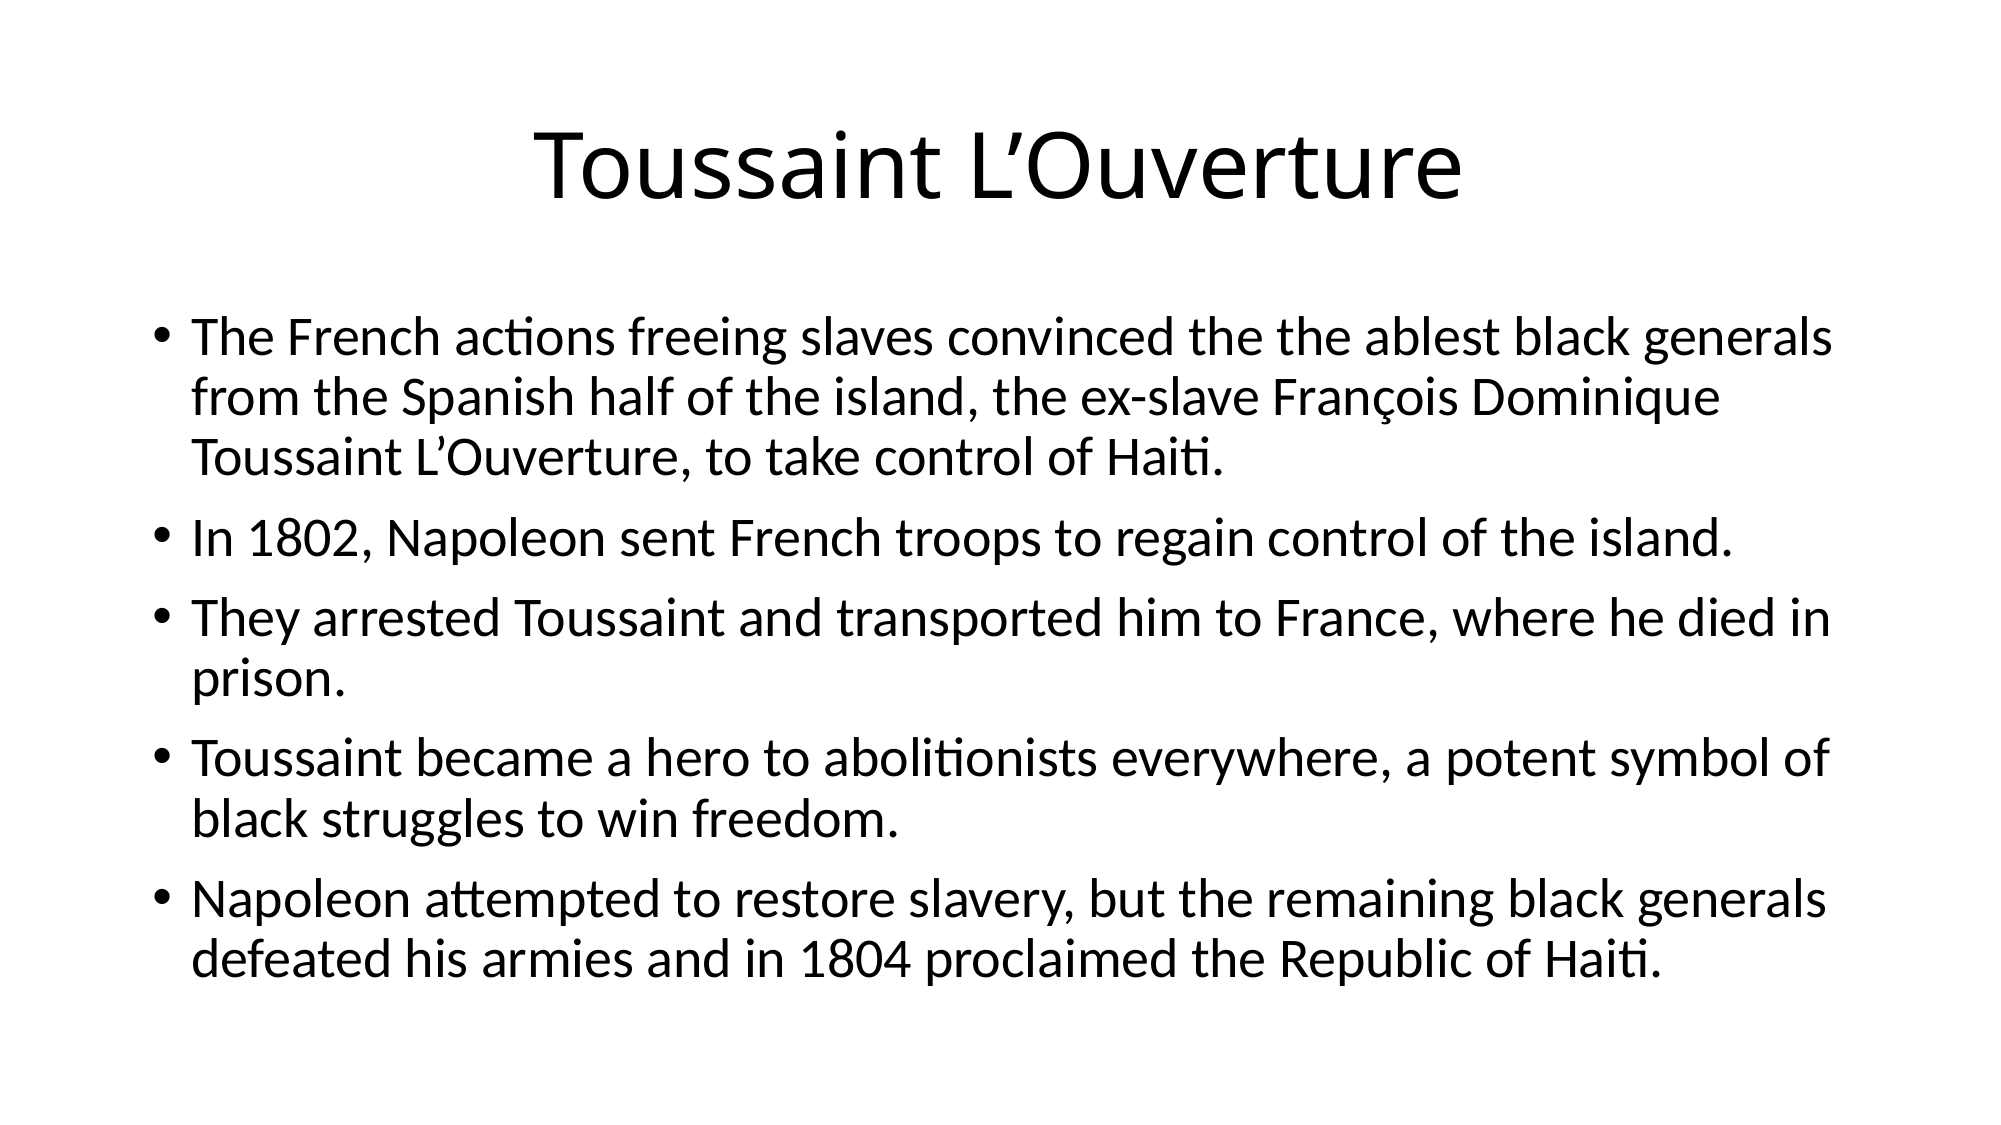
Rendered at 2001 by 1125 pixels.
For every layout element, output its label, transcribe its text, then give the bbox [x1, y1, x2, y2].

list The French actions freeing slaves convinced the the ablest black generals from the Spanish half of the island, the ex-slave François Dominique Toussaint L’Ouverture, to take control of Haiti. In 1802, Napoleon sent French troops to regain control of the island. They arrested Toussaint and transported him to France, where he died in prison. Toussaint became a hero to abolitionists everywhere, a potent symbol of black struggles to win freedom. Napoleon attempted to restore slavery, but the remaining black generals defeated his armies and in 1804 proclaimed the Republic of Haiti. [137, 299, 1863, 1014]
title Toussaint L’Ouverture [137, 59, 1863, 278]
